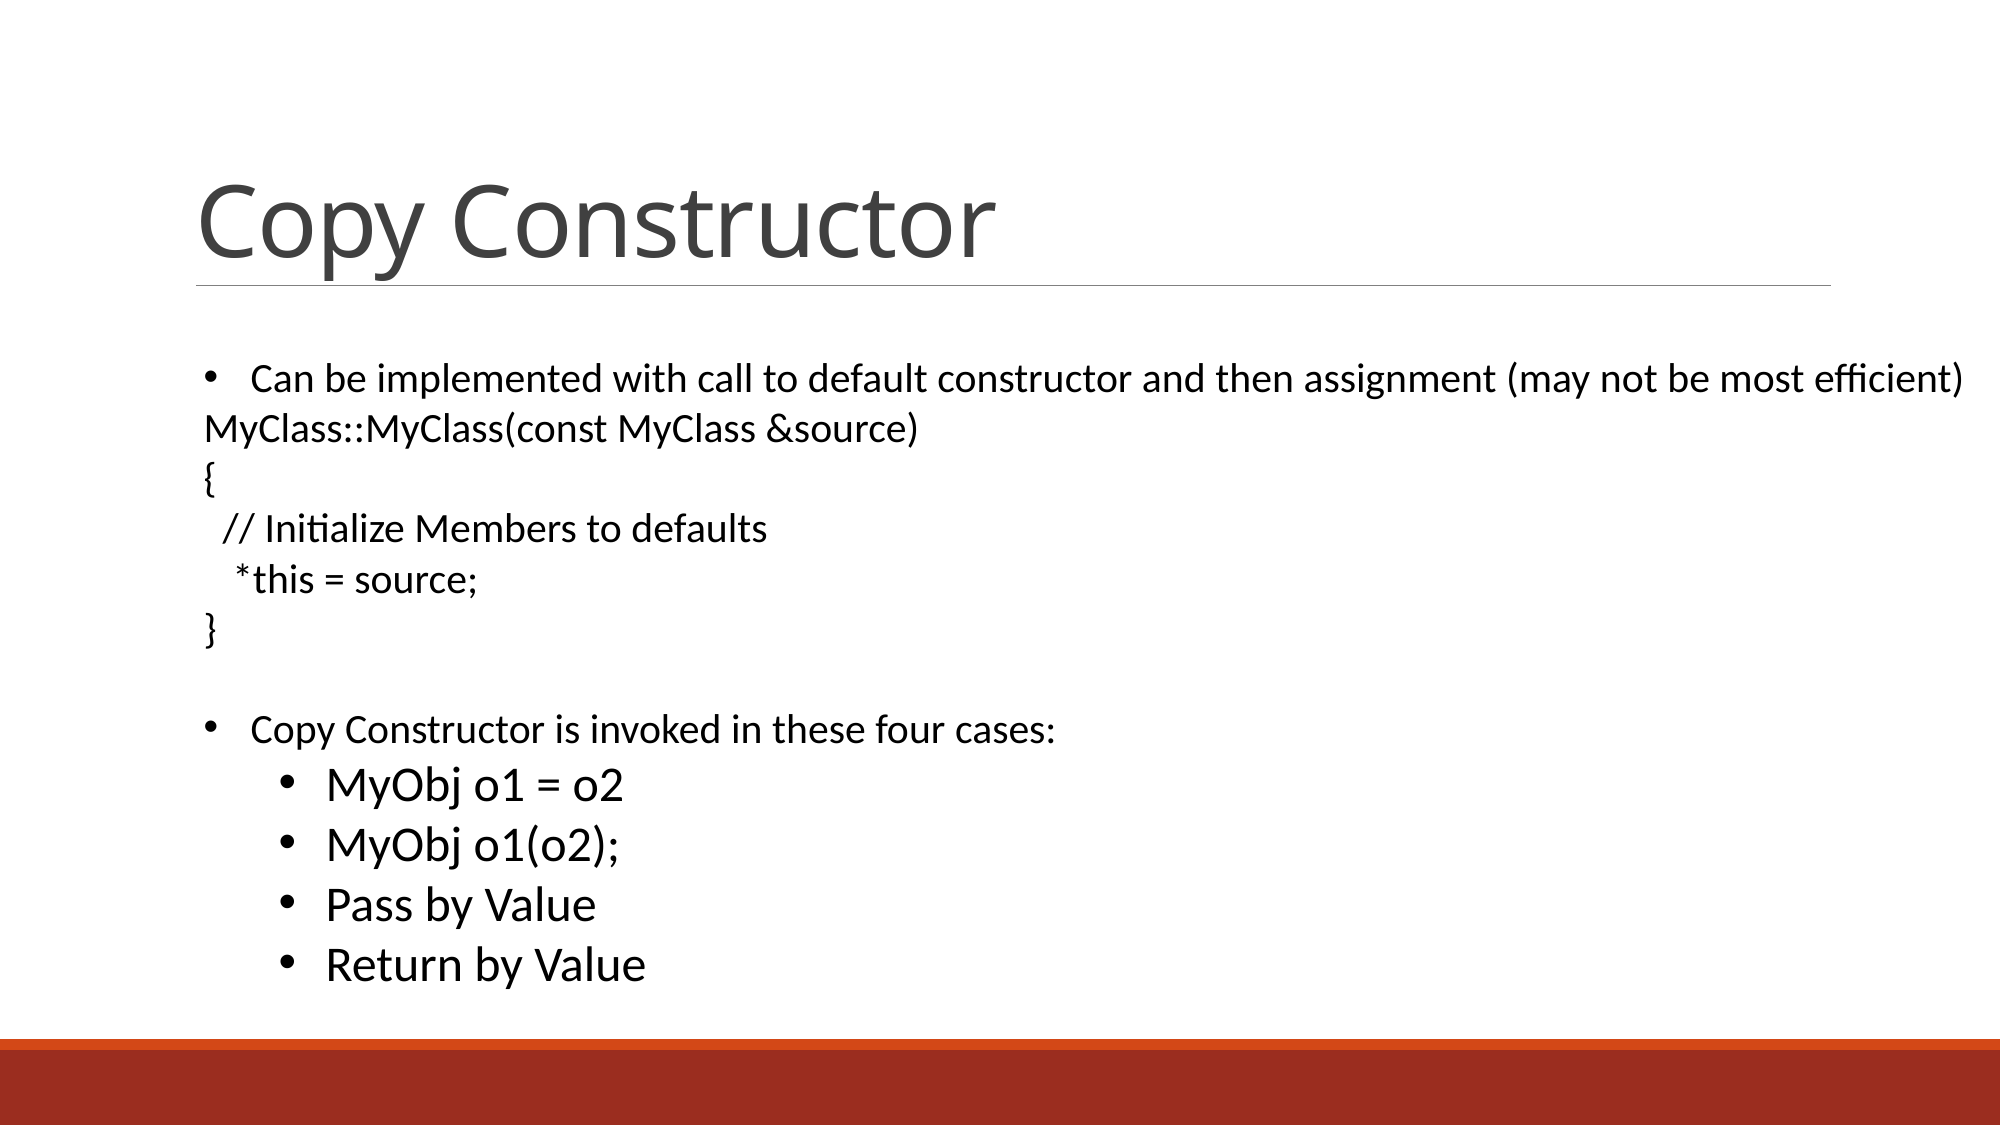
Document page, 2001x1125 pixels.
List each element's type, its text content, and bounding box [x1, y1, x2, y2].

title Copy Constructor [180, 47, 1830, 285]
text_box Can be implemented with call to default constructor and then assignment (may not be most efficient) MyClass::MyClass(const MyClass &source) { // Initialize Members to defaults *this = source; } Copy Constructor is invoked in these four cases: MyObj o1 = o2 MyObj o1(o2); Pass by Value Return by Value [188, 343, 1981, 999]
